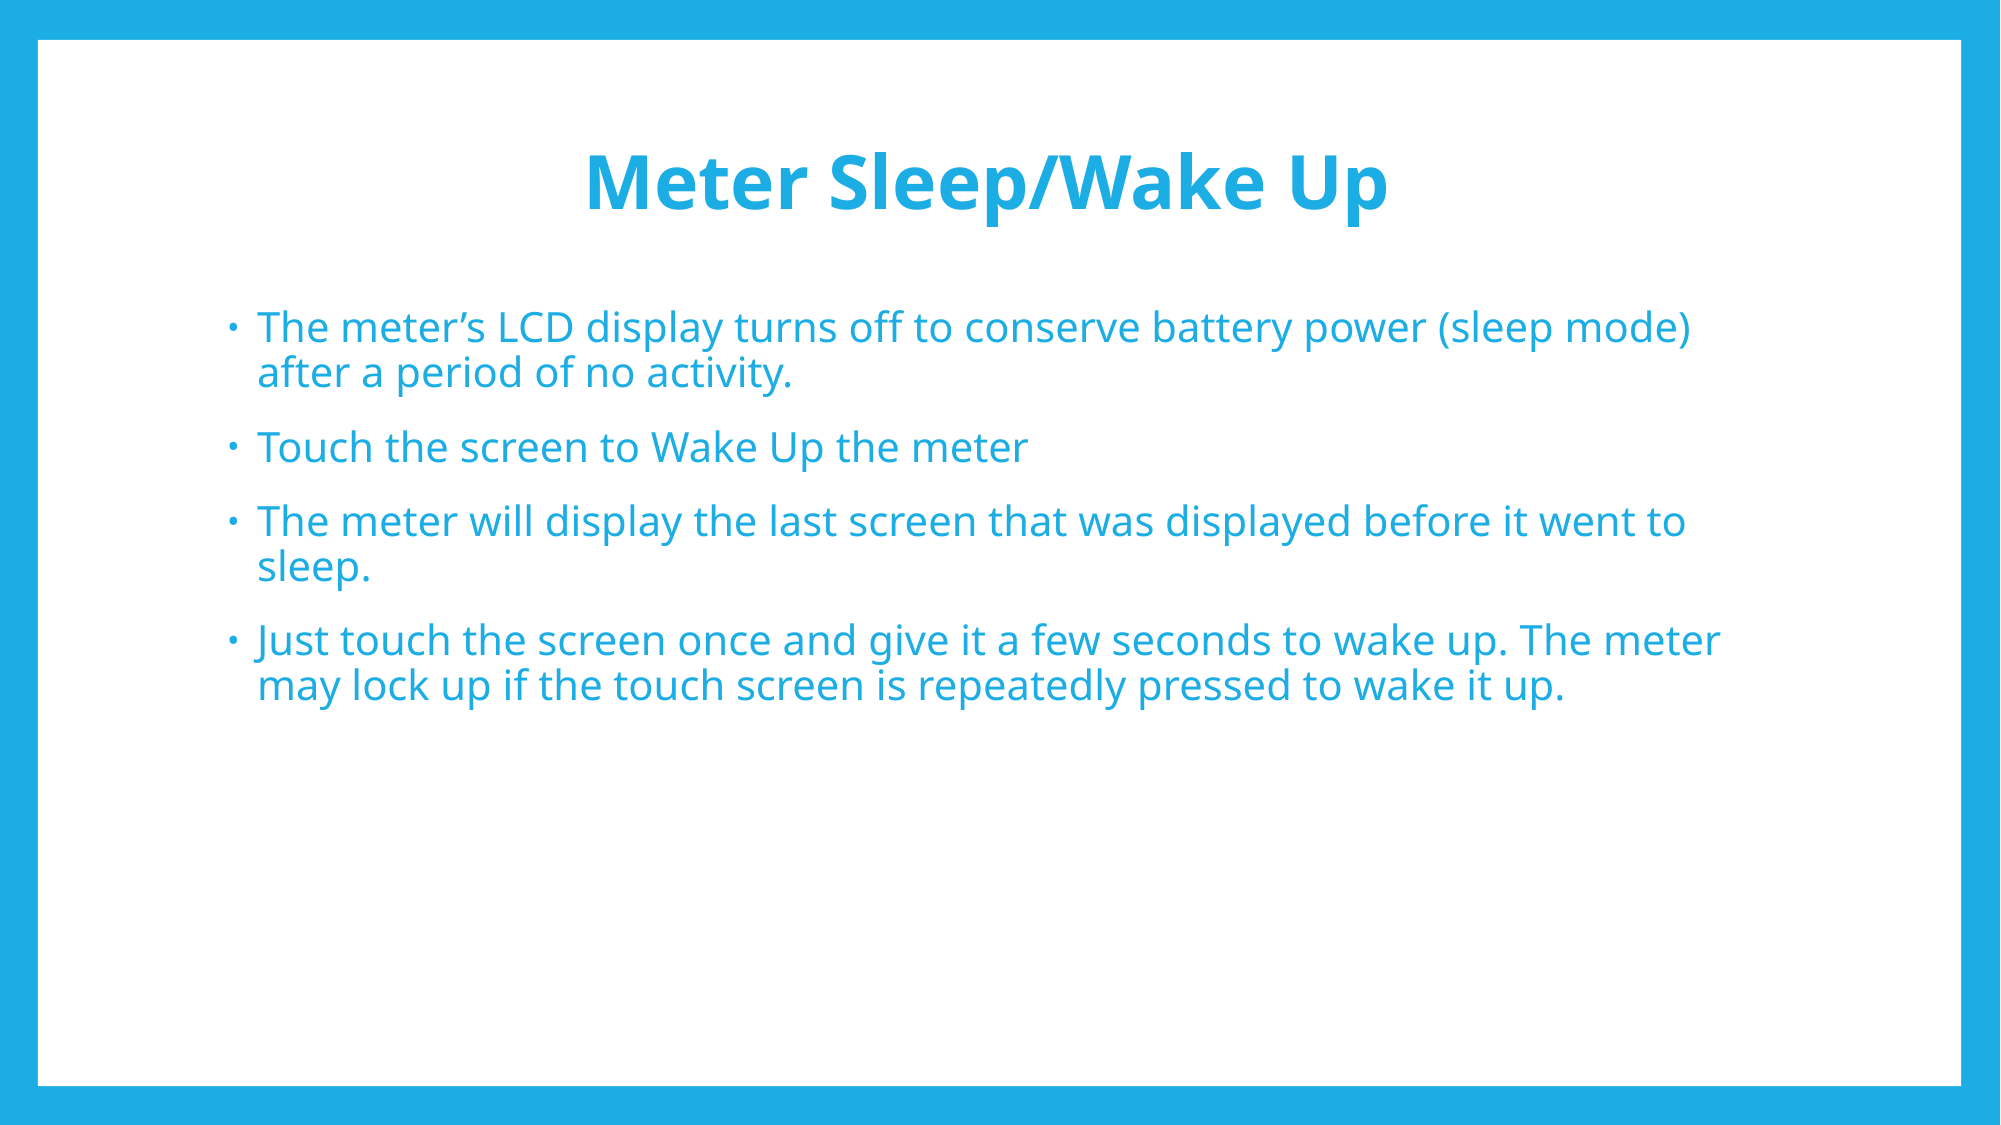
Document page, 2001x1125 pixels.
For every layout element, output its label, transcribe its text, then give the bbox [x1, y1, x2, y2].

title Meter Sleep/Wake Up [177, 123, 1798, 247]
list The meter’s LCD display turns off to conserve battery power (sleep mode) after a period of no activity. Touch the screen to Wake Up the meter The meter will display the last screen that was displayed before it went to sleep. Just touch the screen once and give it a few seconds to wake up. The meter may lock up if the touch screen is repeatedly pressed to wake it up. [204, 299, 1770, 898]
